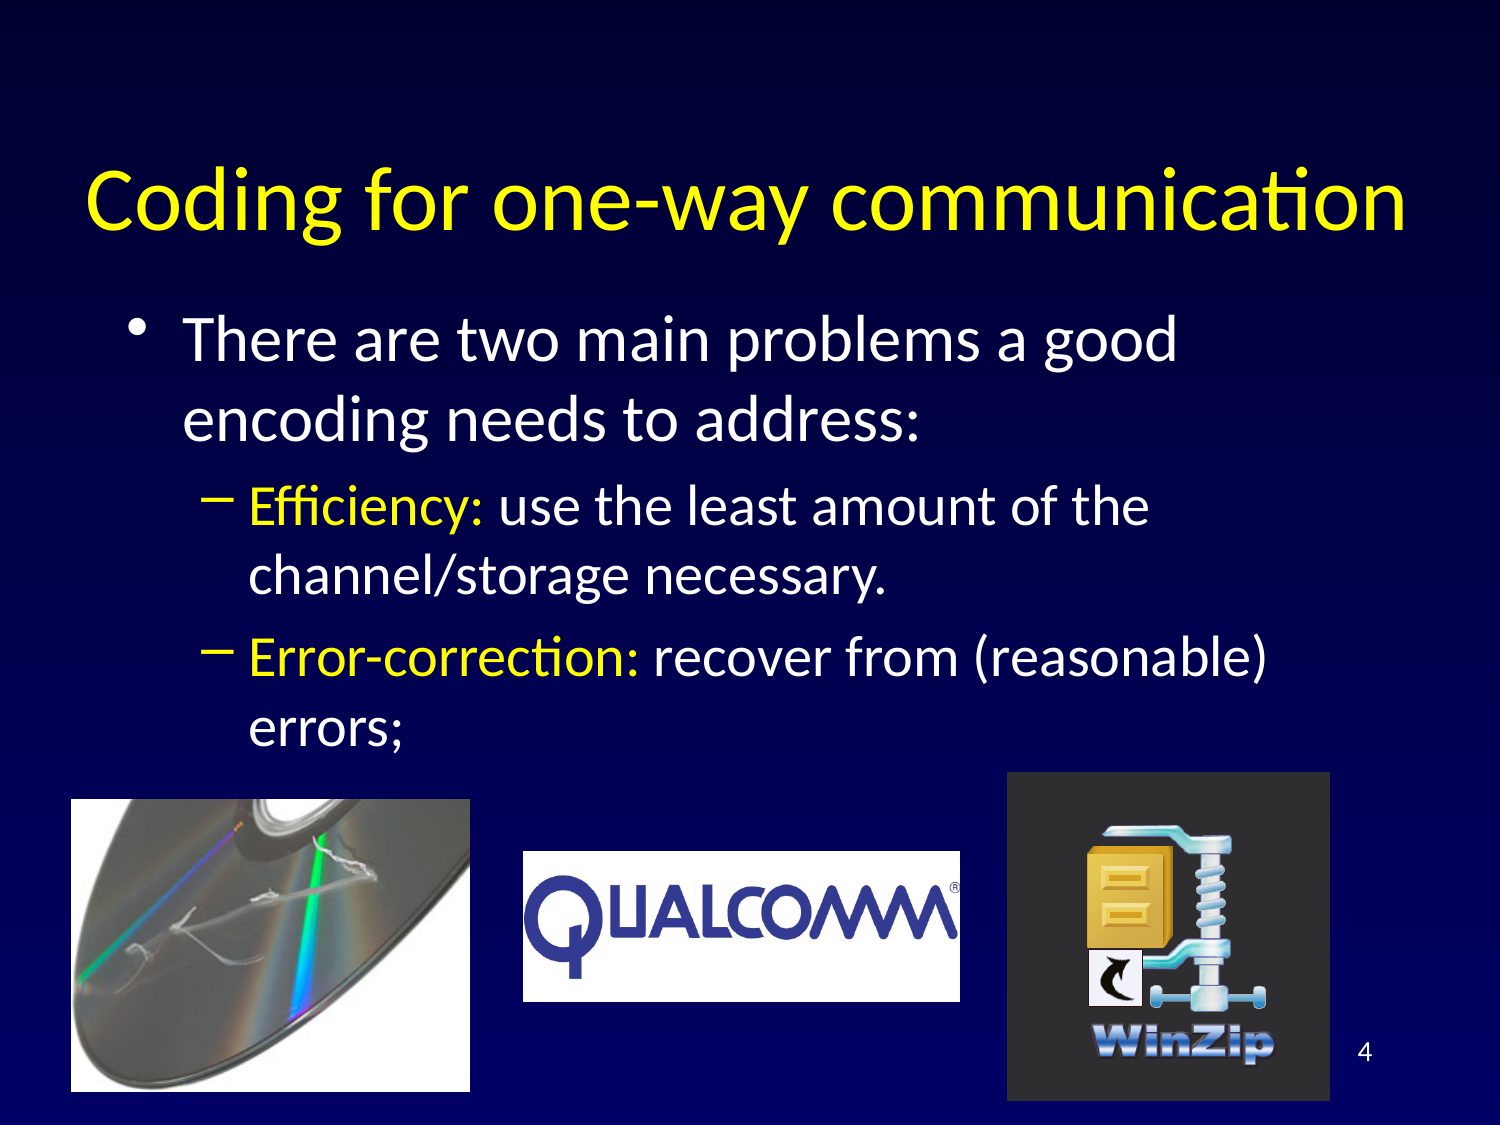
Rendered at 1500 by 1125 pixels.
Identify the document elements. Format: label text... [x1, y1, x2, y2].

picture [523, 851, 961, 1002]
picture [71, 799, 470, 1092]
list There are two main problems a good encoding needs to address: Efficiency: use the least amount of the channel/storage necessary. Error-correction: recover from (reasonable) errors; [110, 287, 1387, 824]
title Coding for one-way communication [64, 99, 1432, 288]
picture [1006, 772, 1330, 1101]
slide_number 4 [1335, 1024, 1388, 1101]
